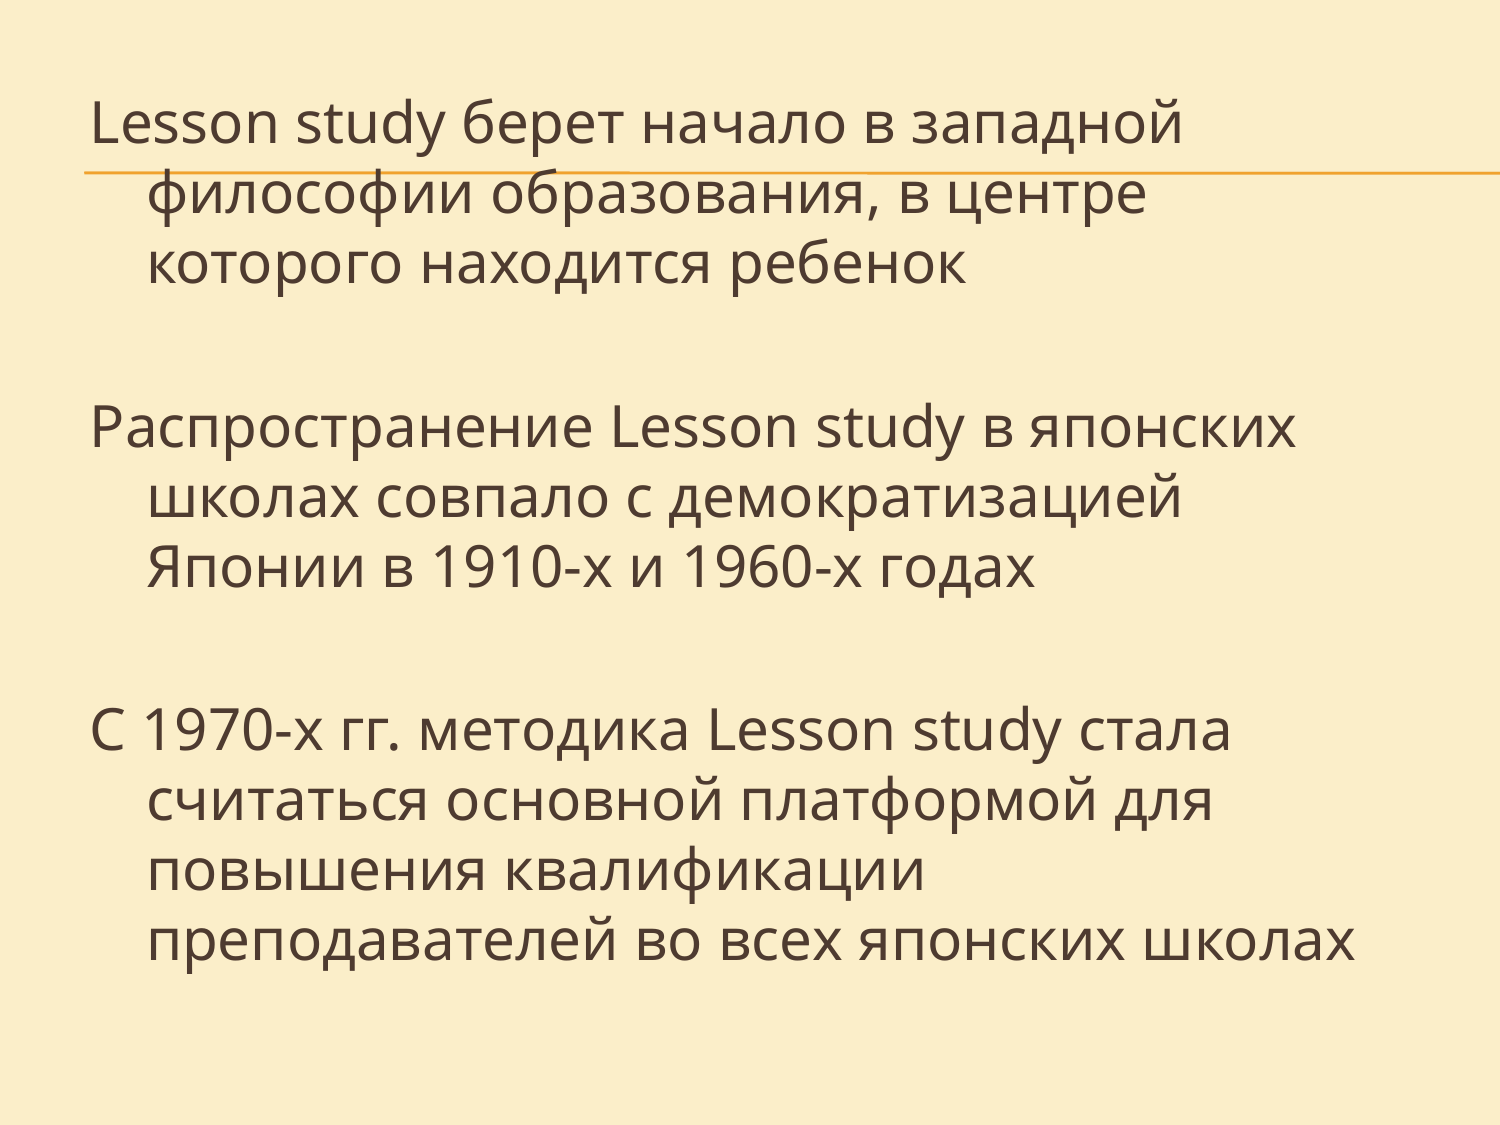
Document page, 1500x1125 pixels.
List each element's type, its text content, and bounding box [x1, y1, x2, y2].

list Lesson study берет начало в западной философии образования, в центре которого находится ребенок Распространение Lesson study в японских школах совпало с демократизацией Японии в 1910-х и 1960-х годах С 1970-х гг. методика Lesson study стала считаться основной платформой для повышения квалификации преподавателей во всех японских школах [75, 78, 1425, 1005]
